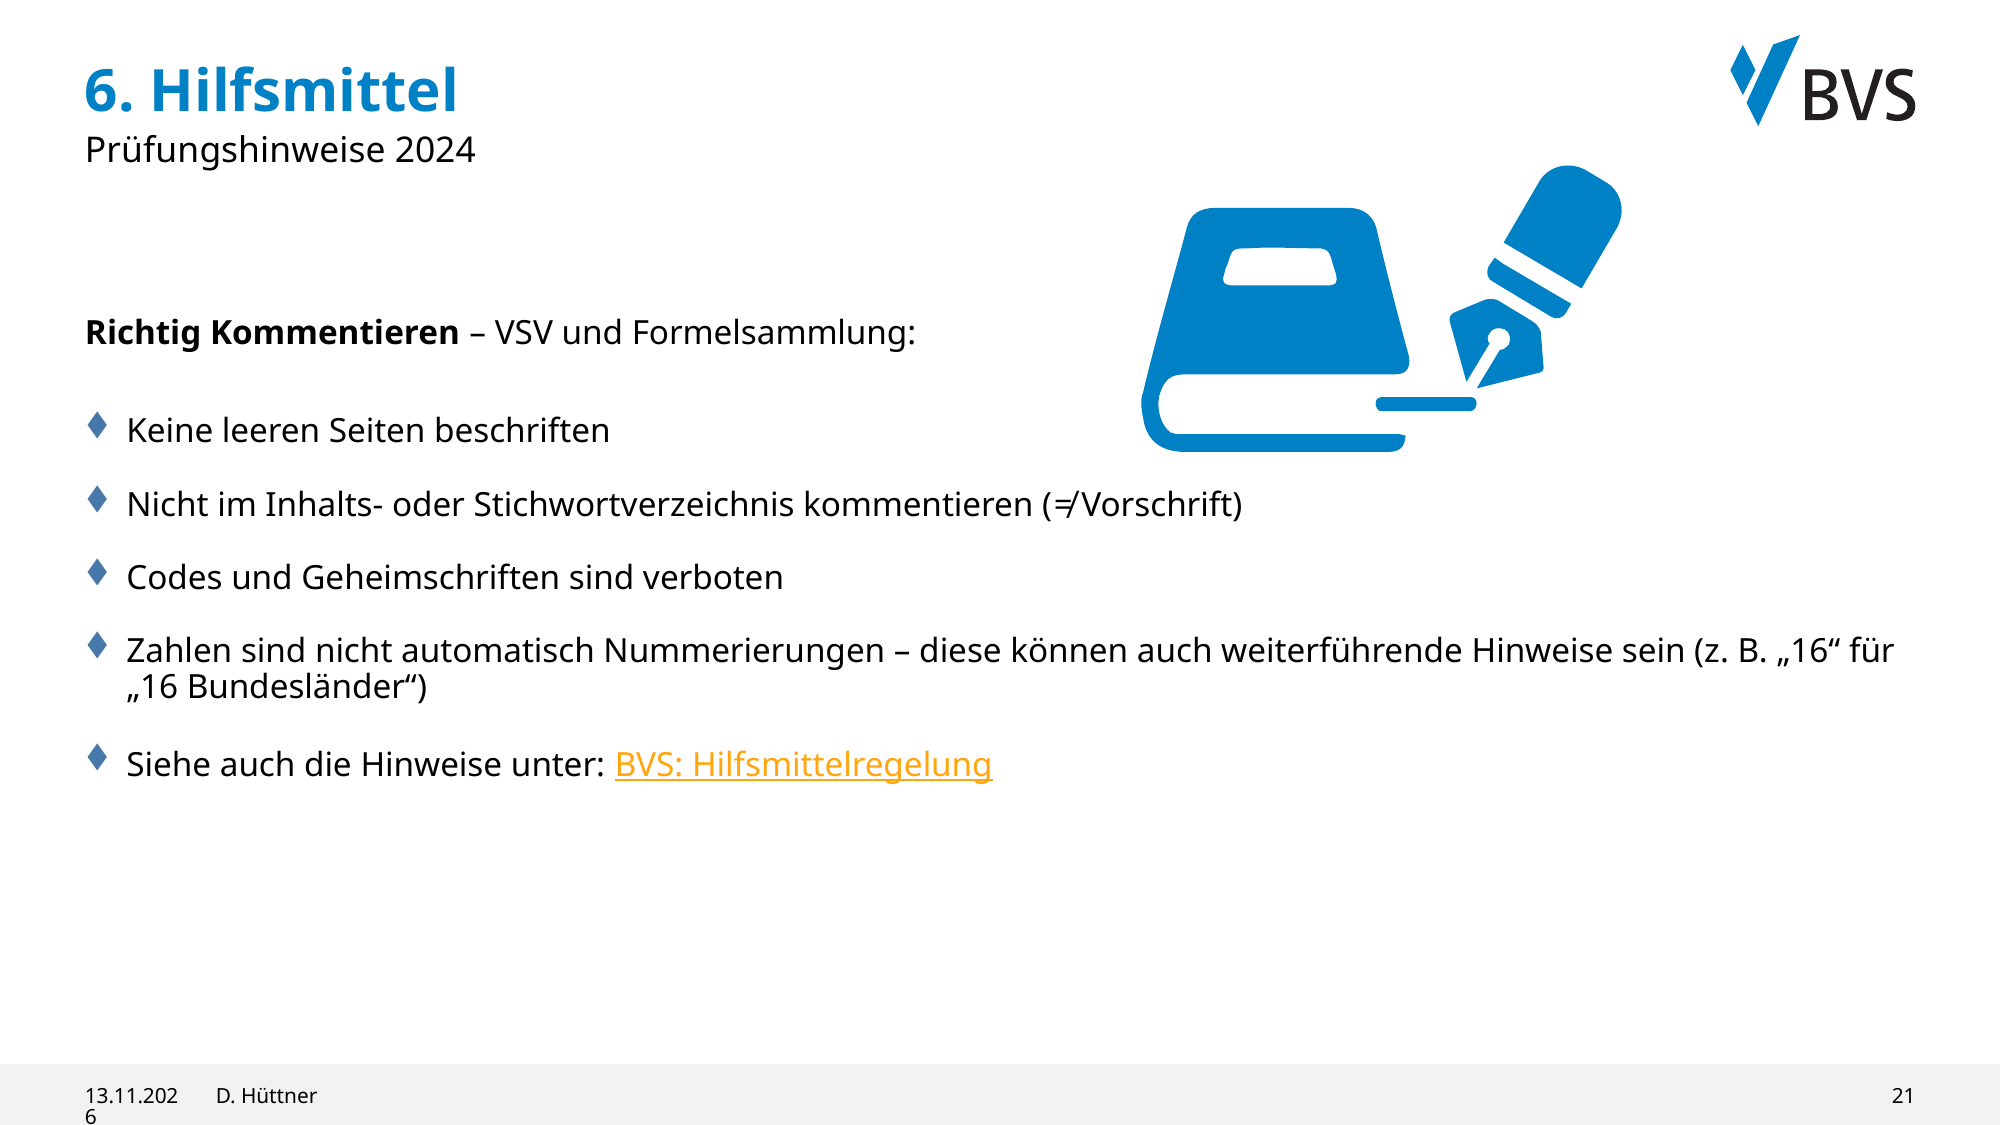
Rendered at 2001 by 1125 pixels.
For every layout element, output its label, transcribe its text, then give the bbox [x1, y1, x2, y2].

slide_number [85, 1082, 185, 1108]
slide_number 21 [1874, 1082, 1916, 1108]
list Richtig Kommentieren – VSV und Formelsammlung: Keine leeren Seiten beschriften Nicht im Inhalts- oder Stichwortverzeichnis kommentieren (≠ Vorschrift) Codes und Geheimschriften sind verboten Zahlen sind nicht automatisch Nummerierungen – diese können auch weiterführende Hinweise sein (z. B. „16“ für „16 Bundesländer“) Siehe auch die Hinweise unter: BVS: Hilfsmittelregelung [85, 238, 1916, 1006]
title 6. Hilfsmittel [85, 61, 1622, 126]
list Prüfungshinweise 2024 [85, 132, 1622, 205]
text_box [1141, 207, 1406, 452]
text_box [1375, 160, 1627, 411]
footer D. Hüttner [215, 1082, 983, 1108]
